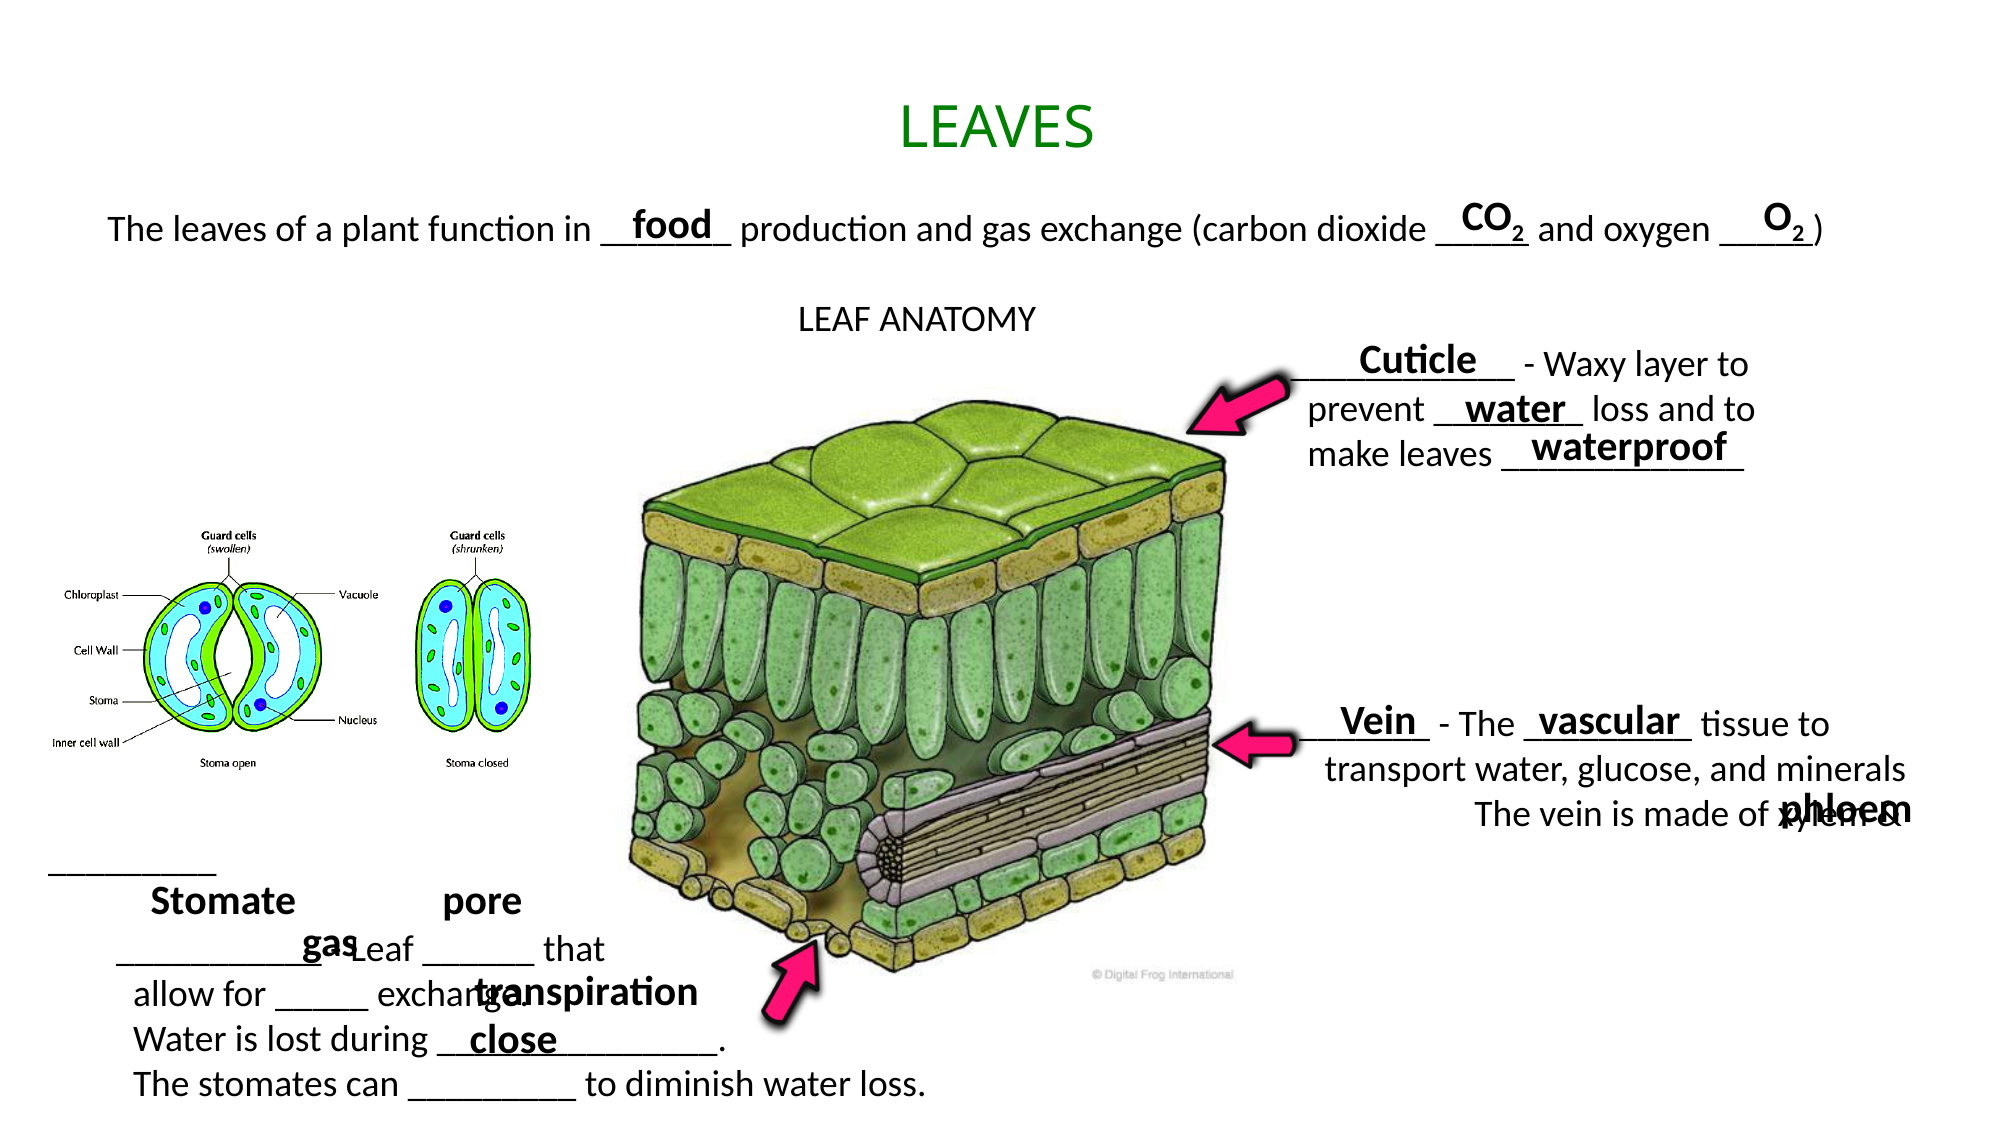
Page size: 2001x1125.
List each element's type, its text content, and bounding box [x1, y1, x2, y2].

text_box close [454, 1004, 573, 1070]
text_box Vein [1325, 685, 1432, 751]
picture [32, 499, 542, 788]
text_box gas [287, 907, 374, 972]
text_box O2 [1749, 181, 1820, 254]
text_box Stomate [135, 865, 312, 931]
text_box vascular [1523, 685, 1696, 751]
text_box water [1450, 373, 1581, 438]
text_box pore [427, 865, 538, 931]
text_box Cuticle [1344, 324, 1493, 390]
text_box waterproof [1516, 411, 1743, 477]
text_box LEAVES The leaves of a plant function in _______ production and gas exchange (carbon dioxide _____ and oxygen _____) LEAF ANATOMY ____________ - Waxy layer to prevent ________ loss and to make leaves _____________ _______ - The _________ tissue to transport water, glucose, and minerals The vein is made of xylem & _________ ___________ - Leaf ______ that allow for _____ exchange. Water is lost during _______________. The stomates can _________ to diminish water loss. [33, 81, 1961, 1112]
text_box CO2 [1447, 181, 1540, 254]
text_box transpiration [459, 956, 715, 1022]
text_box food [618, 189, 728, 255]
text_box phloem [1765, 773, 1928, 838]
picture [617, 329, 1326, 1060]
